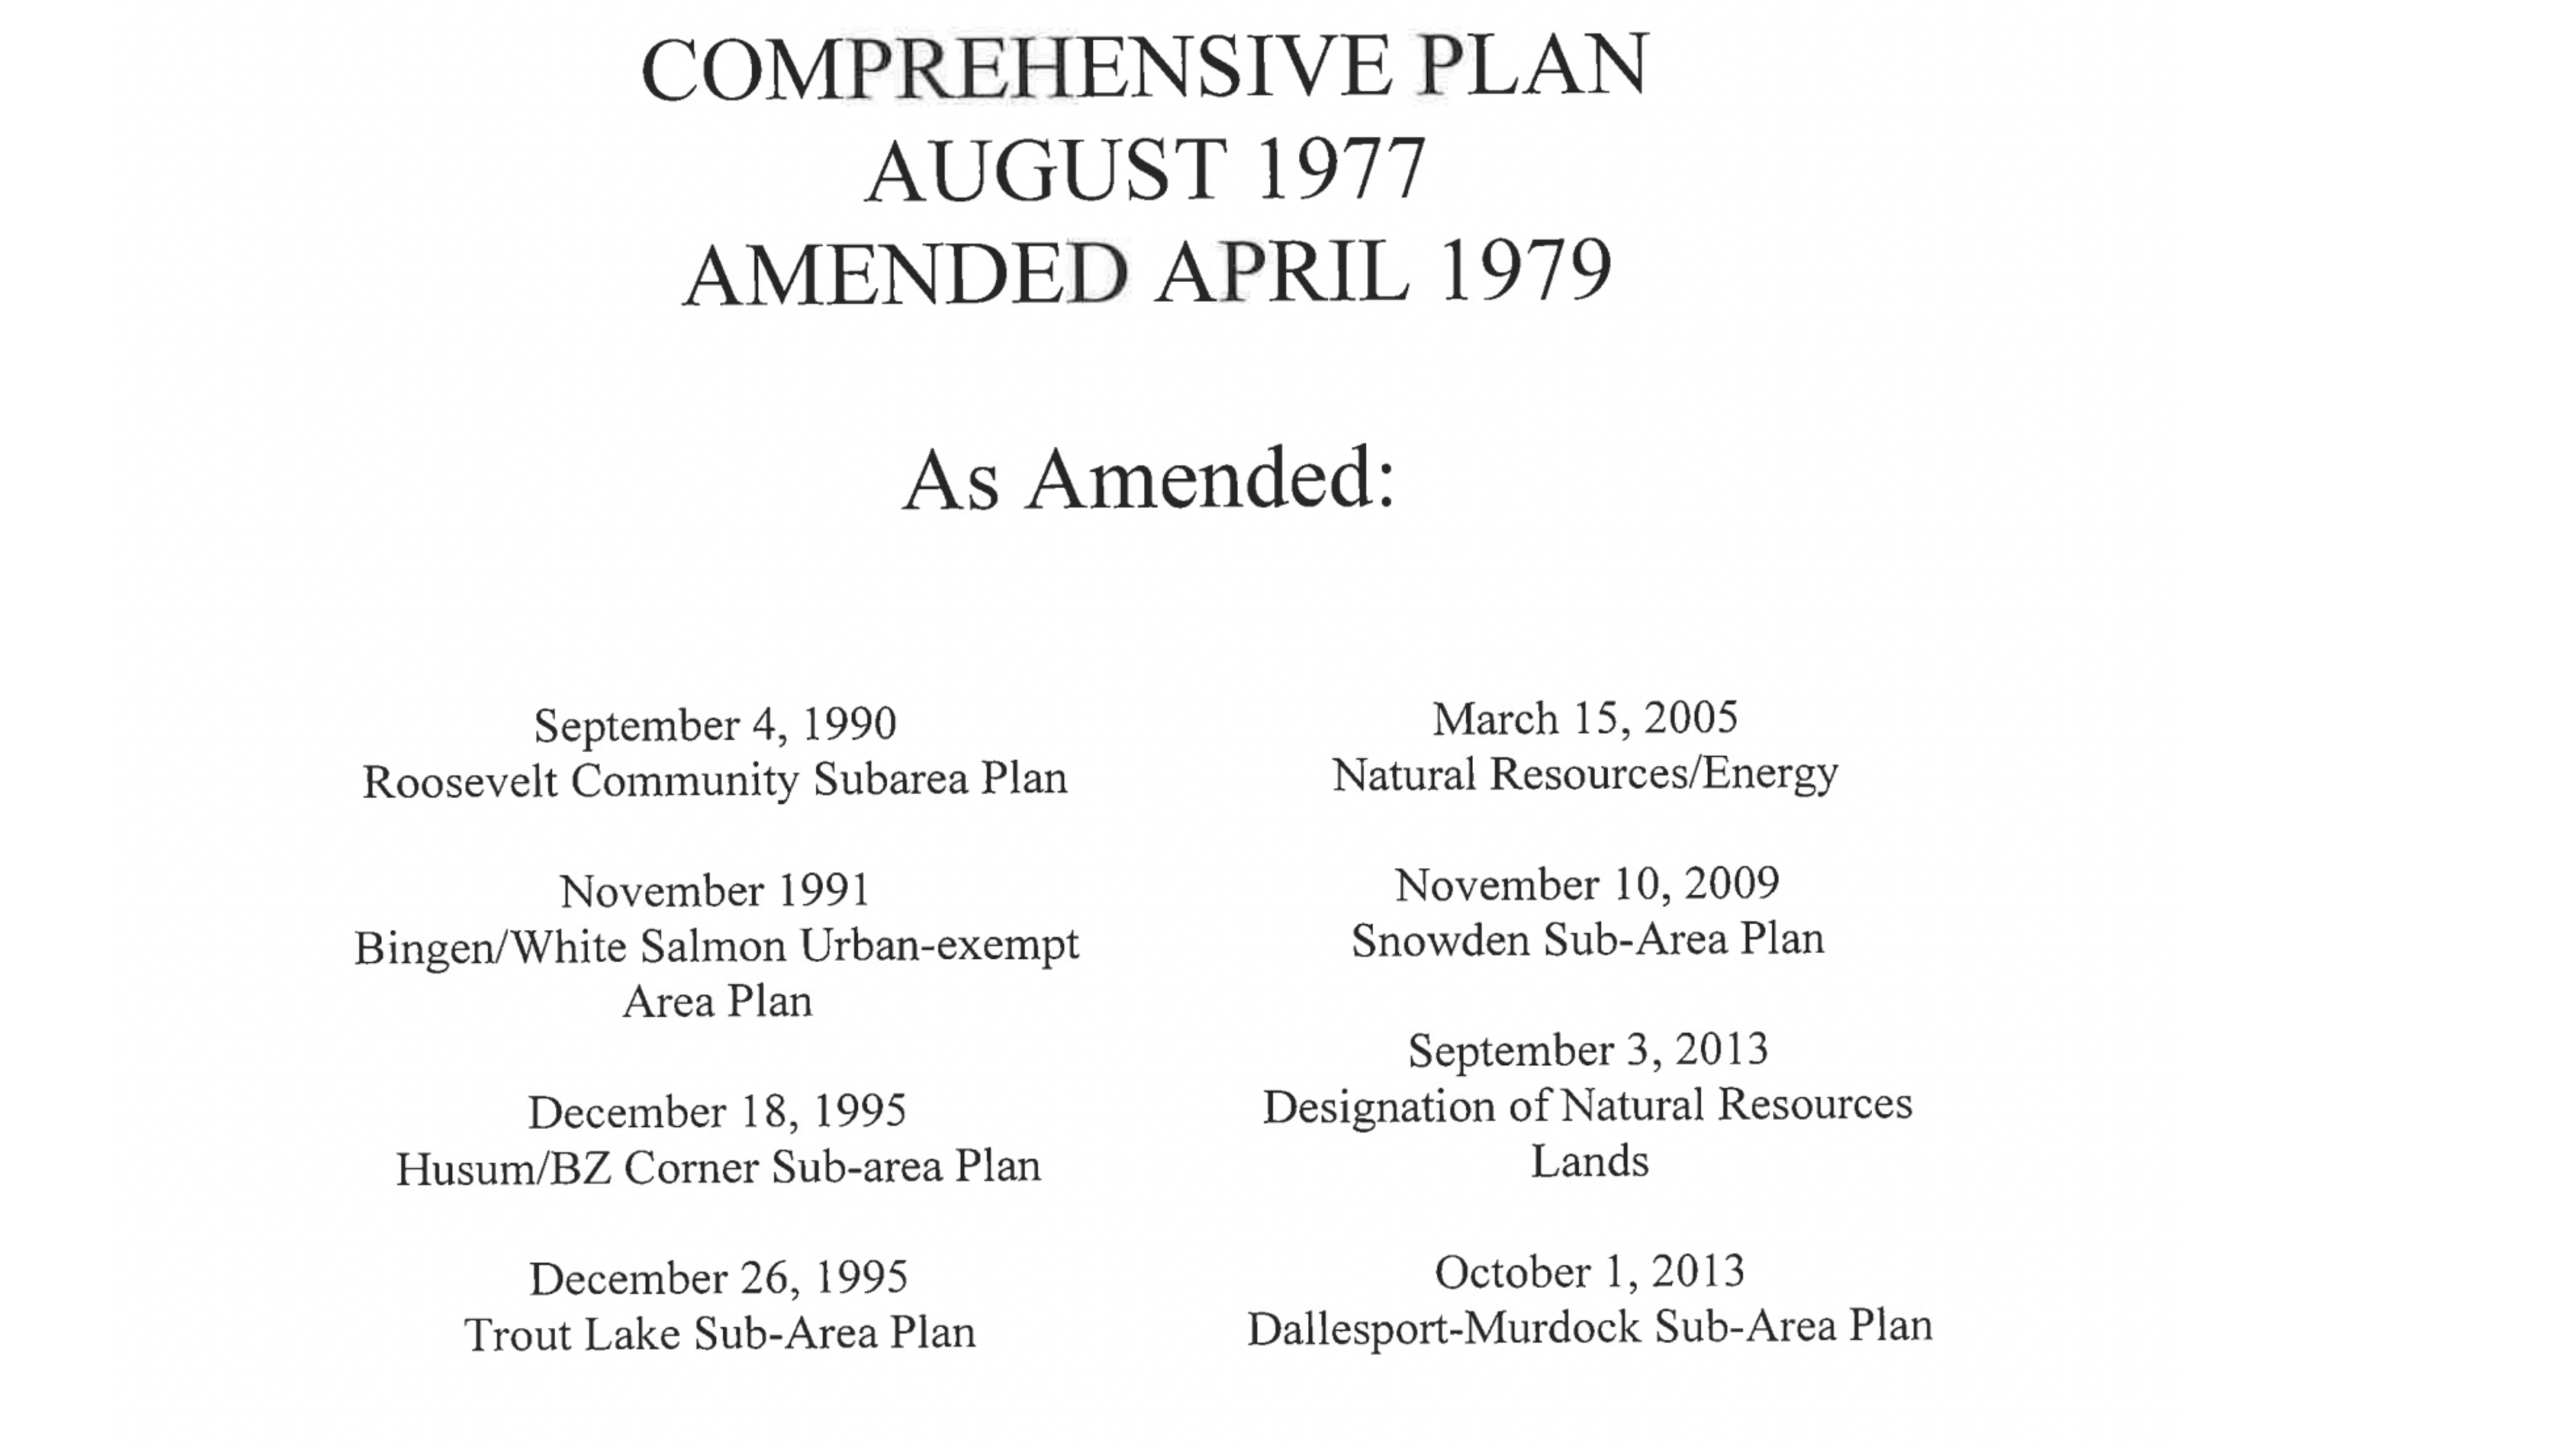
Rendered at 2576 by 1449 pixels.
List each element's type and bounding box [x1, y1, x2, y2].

picture [111, 0, 2181, 1449]
